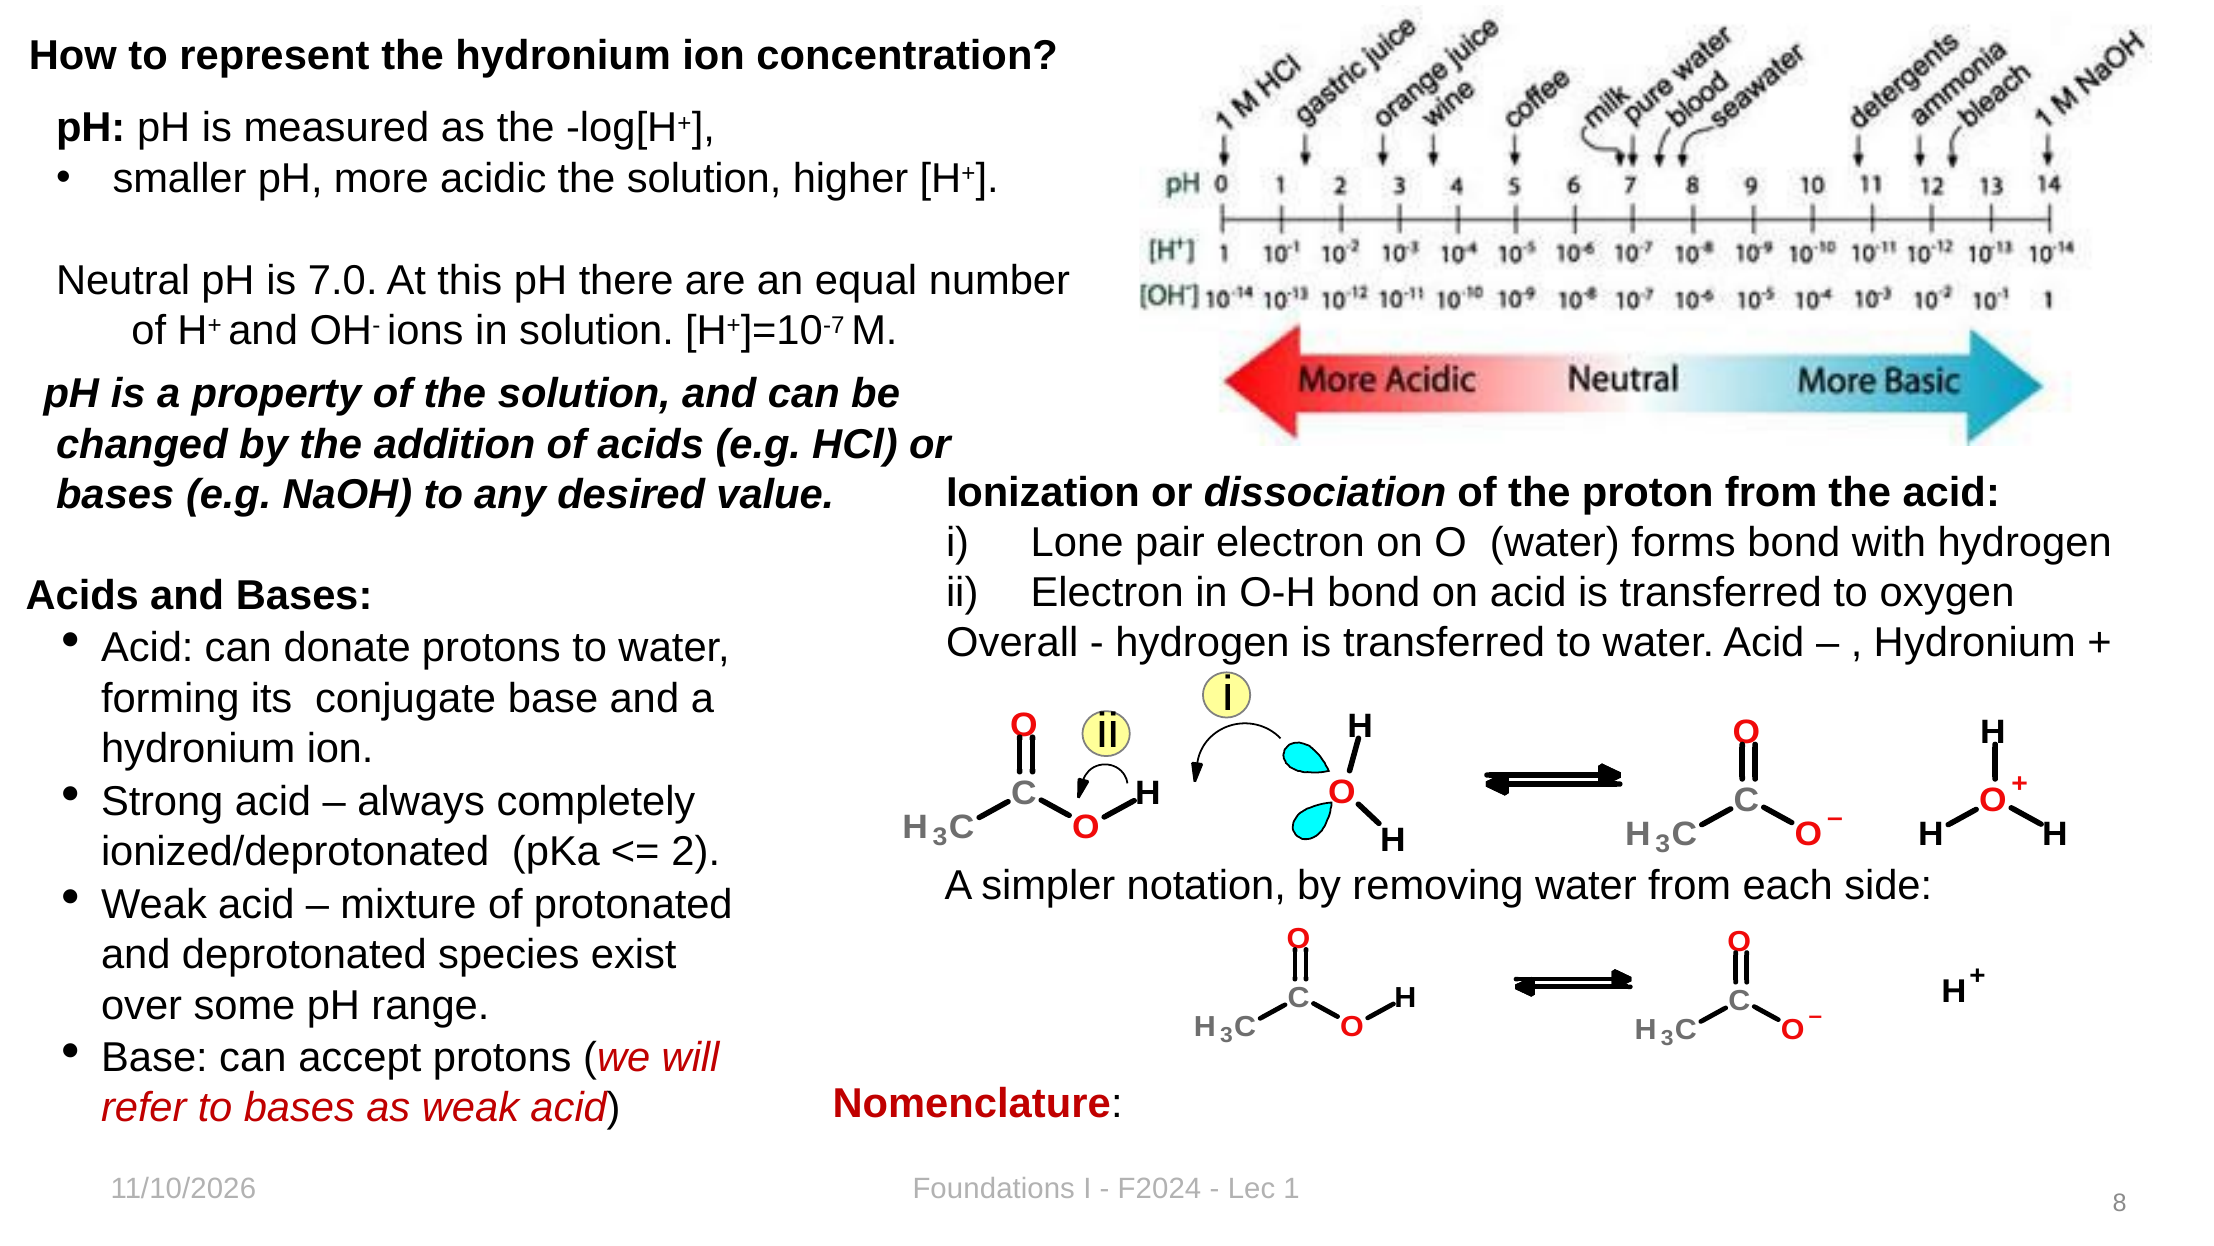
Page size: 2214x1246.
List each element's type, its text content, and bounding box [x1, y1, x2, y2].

text_box Nomenclature: [817, 1068, 1138, 1134]
slide_number 8 [2079, 1187, 2127, 1217]
footer Foundations I - F2024 - Lec 1 [756, 1153, 1458, 1221]
text_box Ionization or dissociation of the proton from the acid: Lone pair electron on O (water) forms bond with hydrogen Electron in O-H bond on acid is transferred to oxygen Overall - hydrogen is transferred to water. Acid – , Hydronium + [880, 457, 2187, 673]
text_box [1139, 5, 2153, 446]
text_box pH: pH is measured as the -log[H+], smaller pH, more acidic the solution, higher [H+]. Neutral pH is 7.0. At this pH there are an equal number of H+ and OH- ions in solution. [H+]=10-7 M. pH is a property of the solution, and can be changed by the addition of acids (e.g. HCl) or bases (e.g. NaOH) to any desired value. [43, 98, 1095, 518]
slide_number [110, 1153, 628, 1221]
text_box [880, 664, 2094, 874]
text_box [1175, 907, 2007, 1063]
text_box A simpler notation, by removing water from each side: [879, 880, 2007, 915]
text_box Acids and Bases: Acid: can donate protons to water, forming its conjugate base and a hydronium ion. Strong acid – always completely ionized/deprotonated (pKa <= 2). Weak acid – mixture of protonated and deprotonated species exist over some pH range. Base: can accept protons (we will refer to bases as weak acid) [0, 560, 830, 1138]
text_box How to represent the hydronium ion concentration? [13, 20, 1239, 86]
